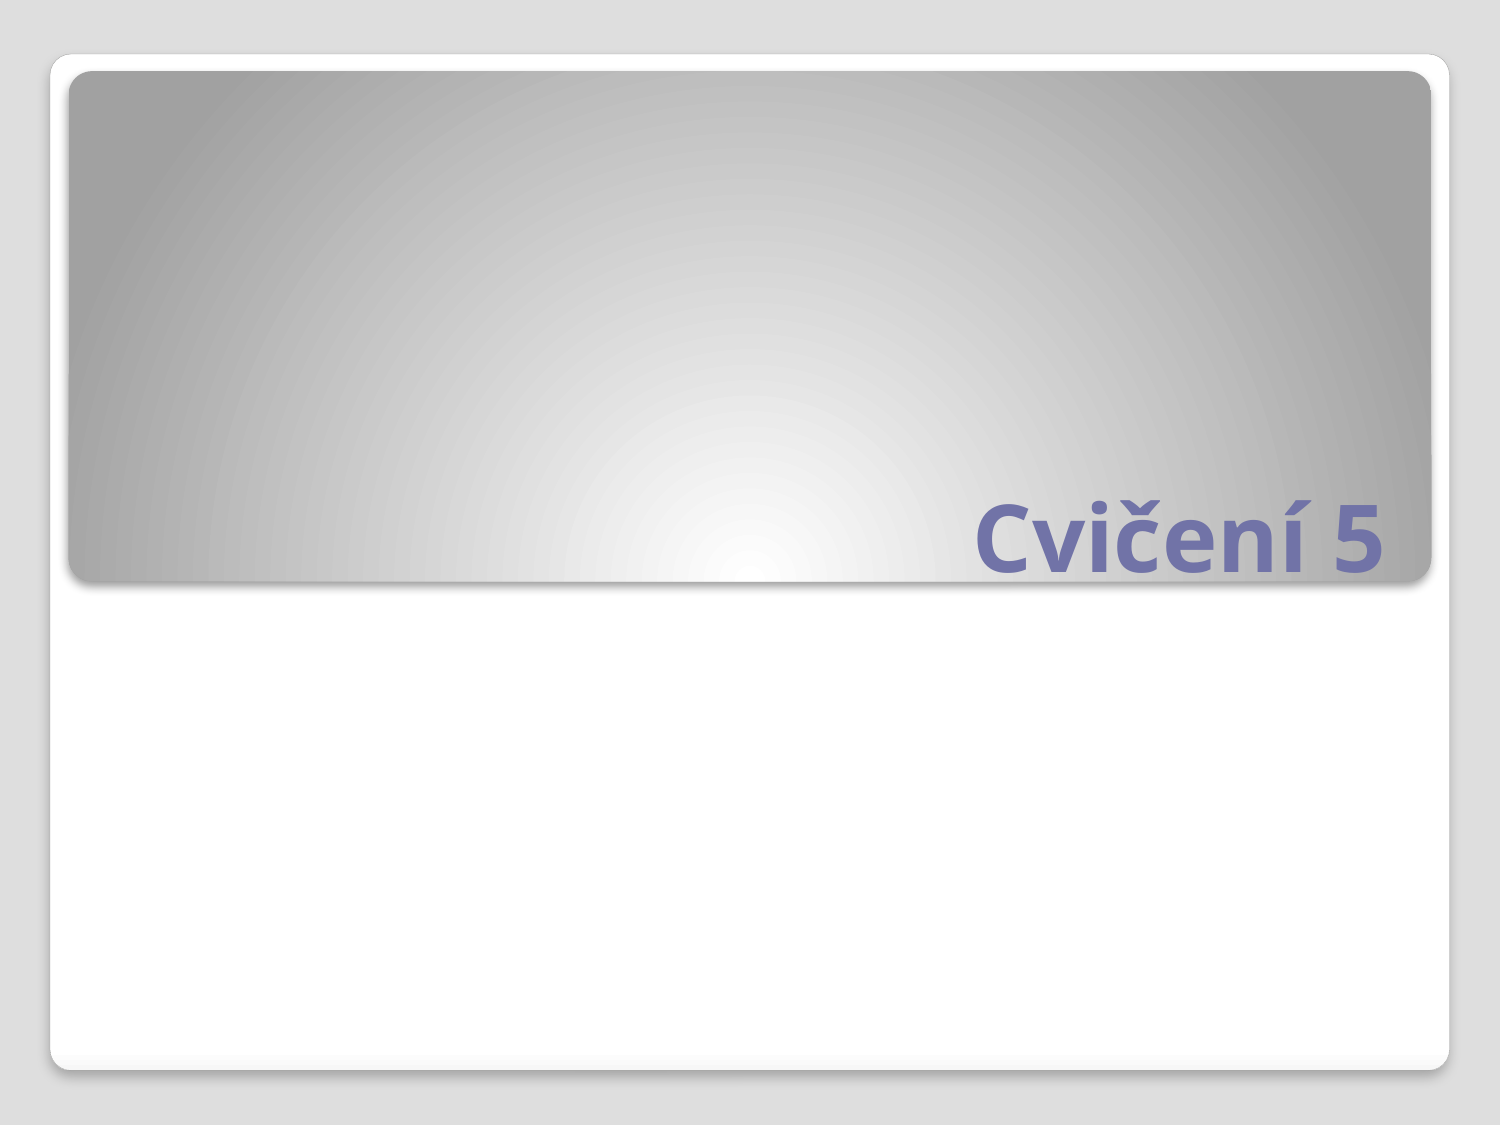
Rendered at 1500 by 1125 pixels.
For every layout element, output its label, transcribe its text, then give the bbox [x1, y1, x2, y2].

title Cvičení 5 [118, 298, 1394, 599]
